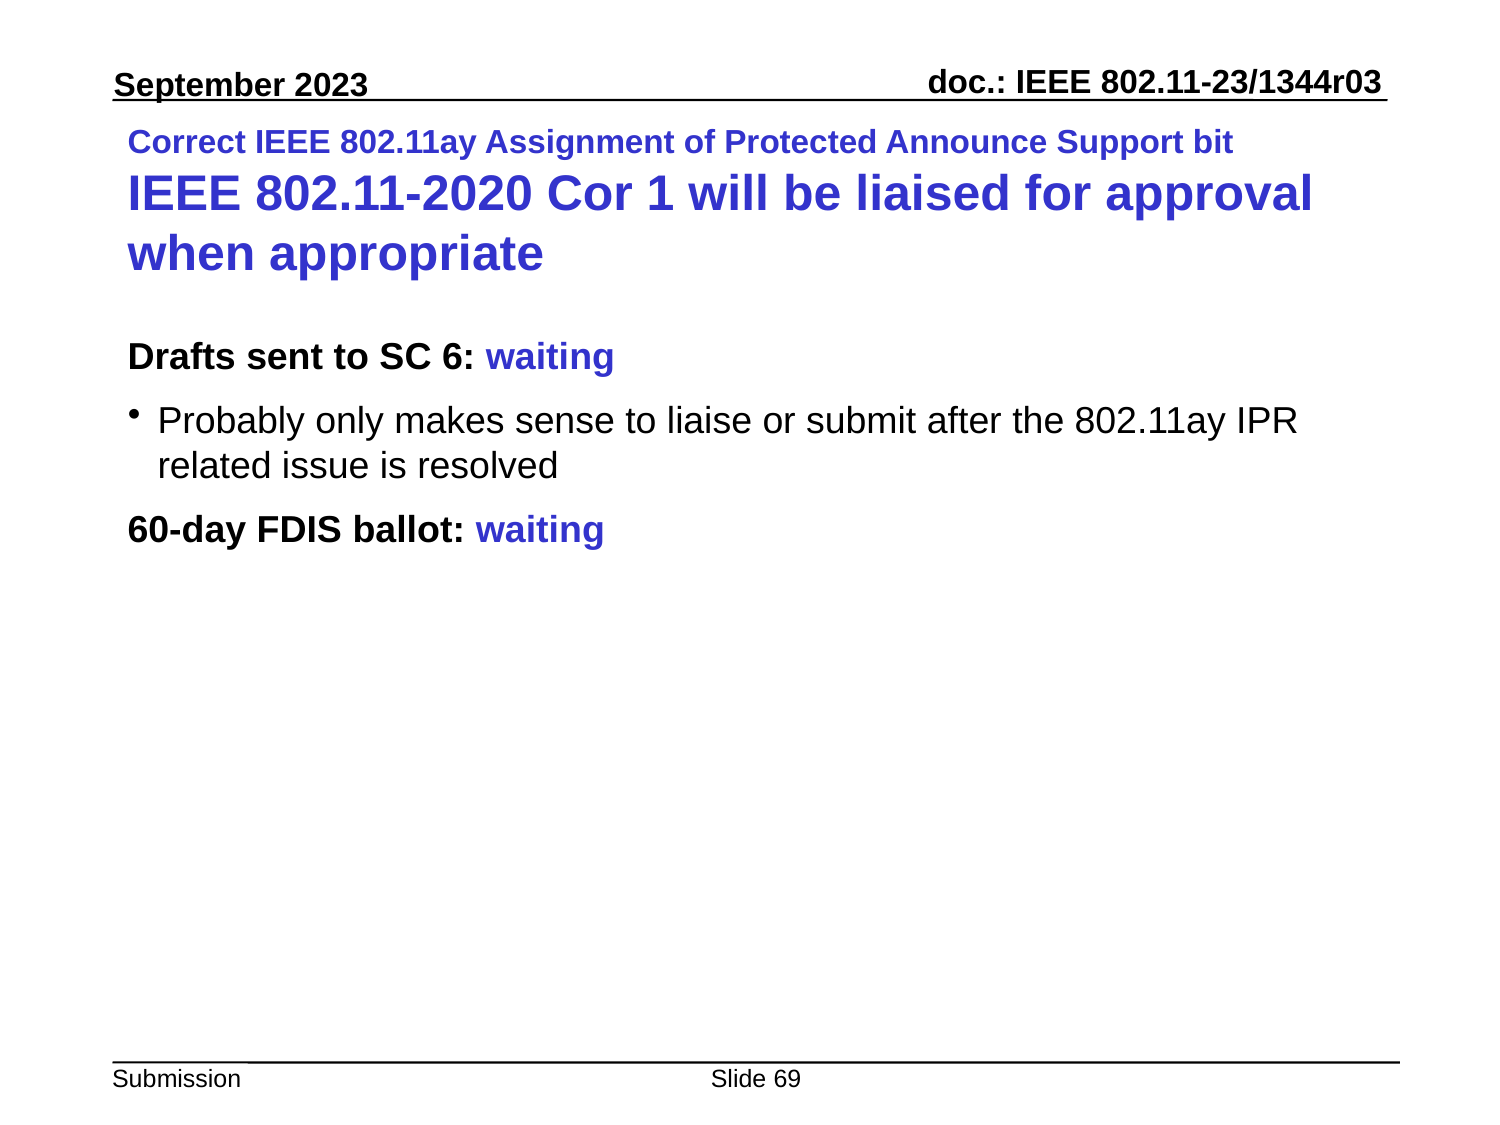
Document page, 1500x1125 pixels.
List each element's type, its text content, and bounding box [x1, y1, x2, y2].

list Drafts sent to SC 6: waiting Probably only makes sense to liaise or submit after the 802.11ay IPR related issue is resolved 60-day FDIS ballot: waiting [112, 324, 1388, 1000]
slide_number Slide 69 [709, 1061, 803, 1093]
title Correct IEEE 802.11ay Assignment of Protected Announce Support bit IEEE 802.11-2020 Cor 1 will be liaised for approval when appropriate [112, 112, 1388, 288]
